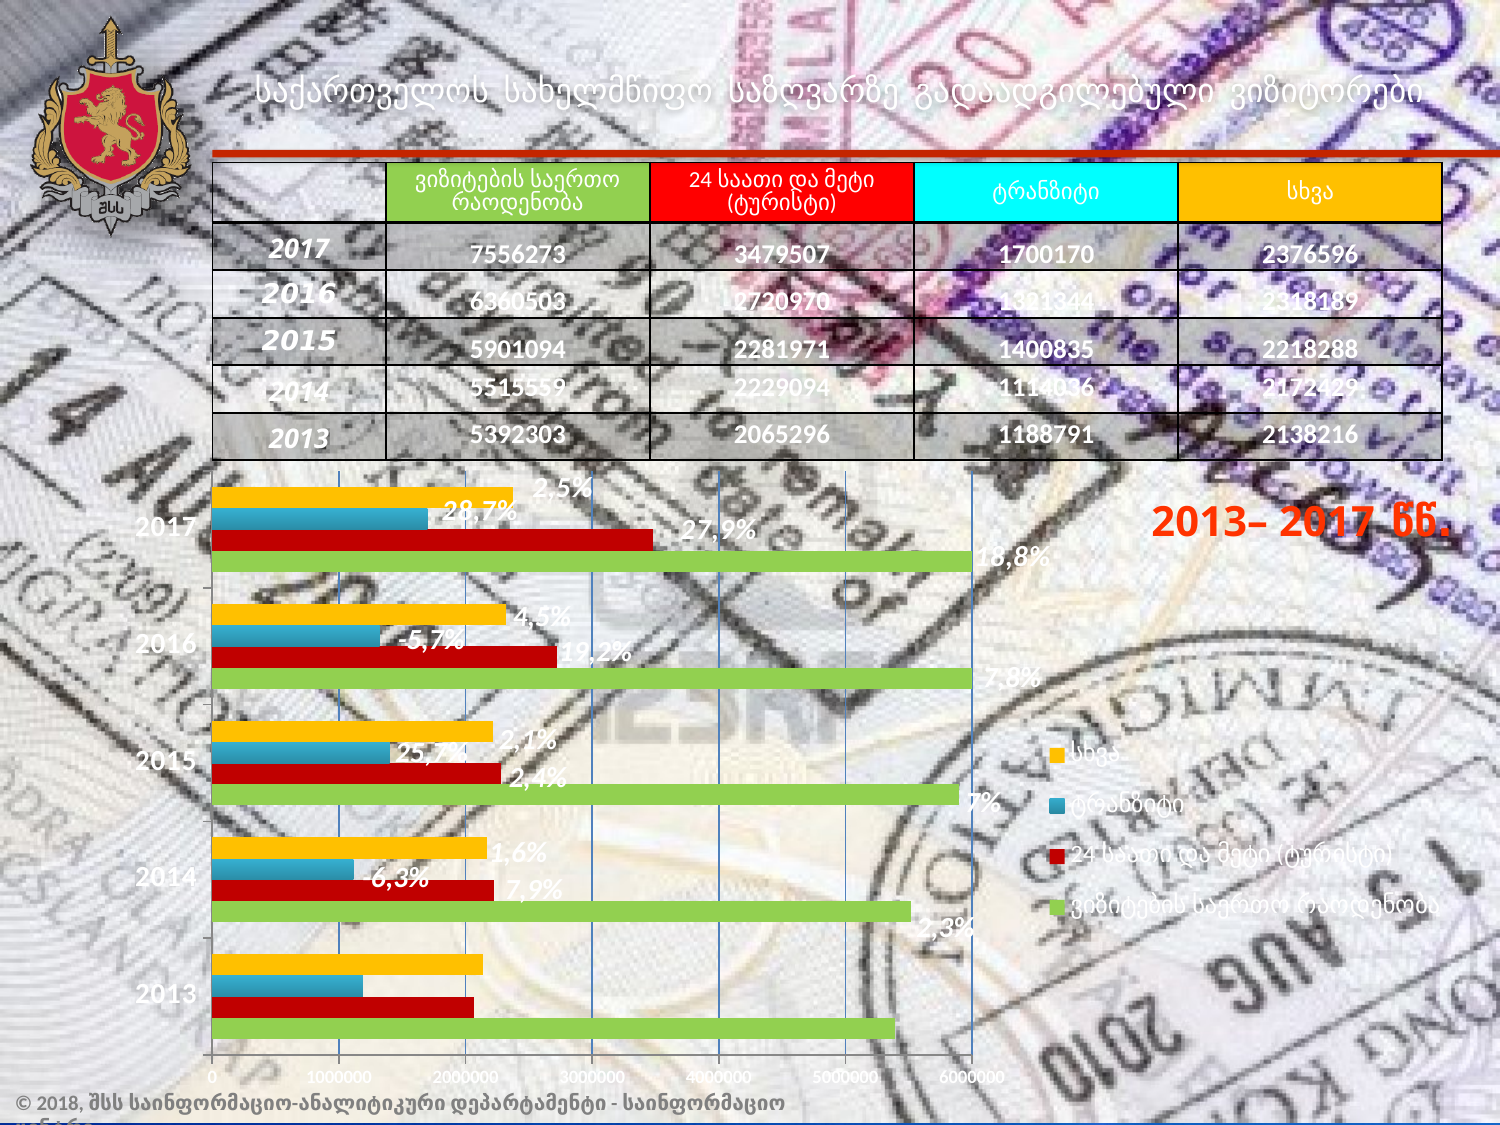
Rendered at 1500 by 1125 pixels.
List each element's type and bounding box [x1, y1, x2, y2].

picture [0, 0, 1500, 1125]
chart [111, 447, 1476, 1104]
